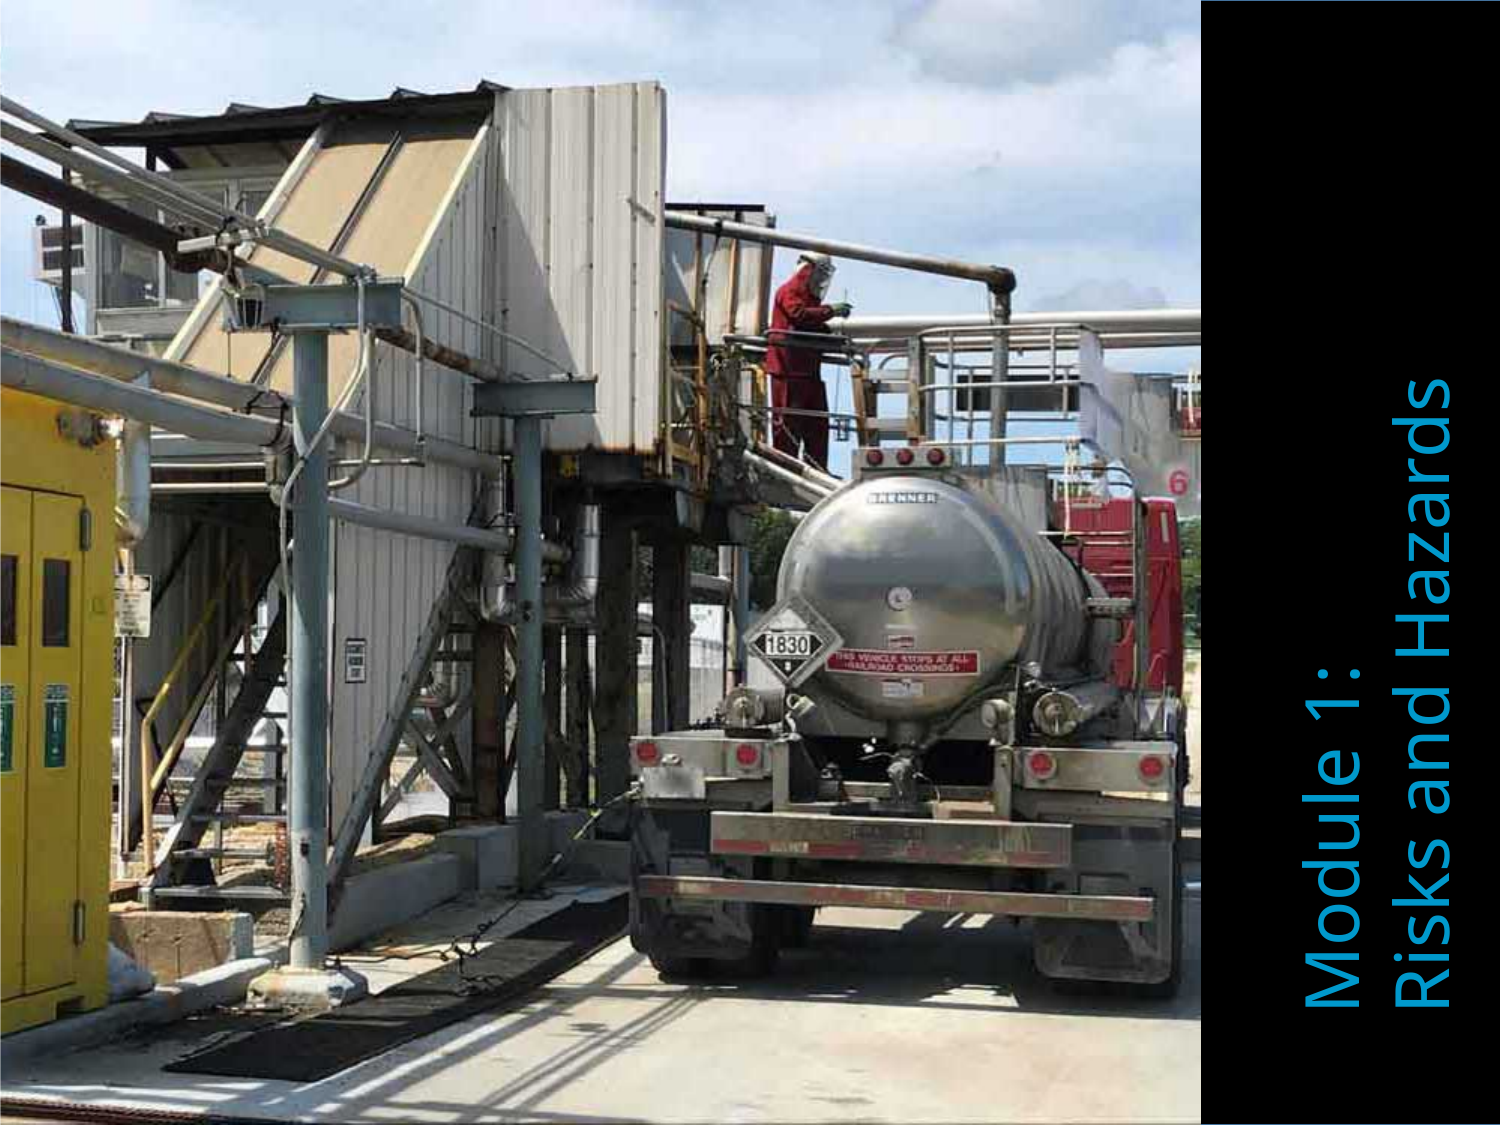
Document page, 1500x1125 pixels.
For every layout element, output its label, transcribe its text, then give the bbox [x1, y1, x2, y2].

list Module 1: Risks and Hazards [1277, 0, 1500, 1030]
picture [0, 0, 1201, 1125]
